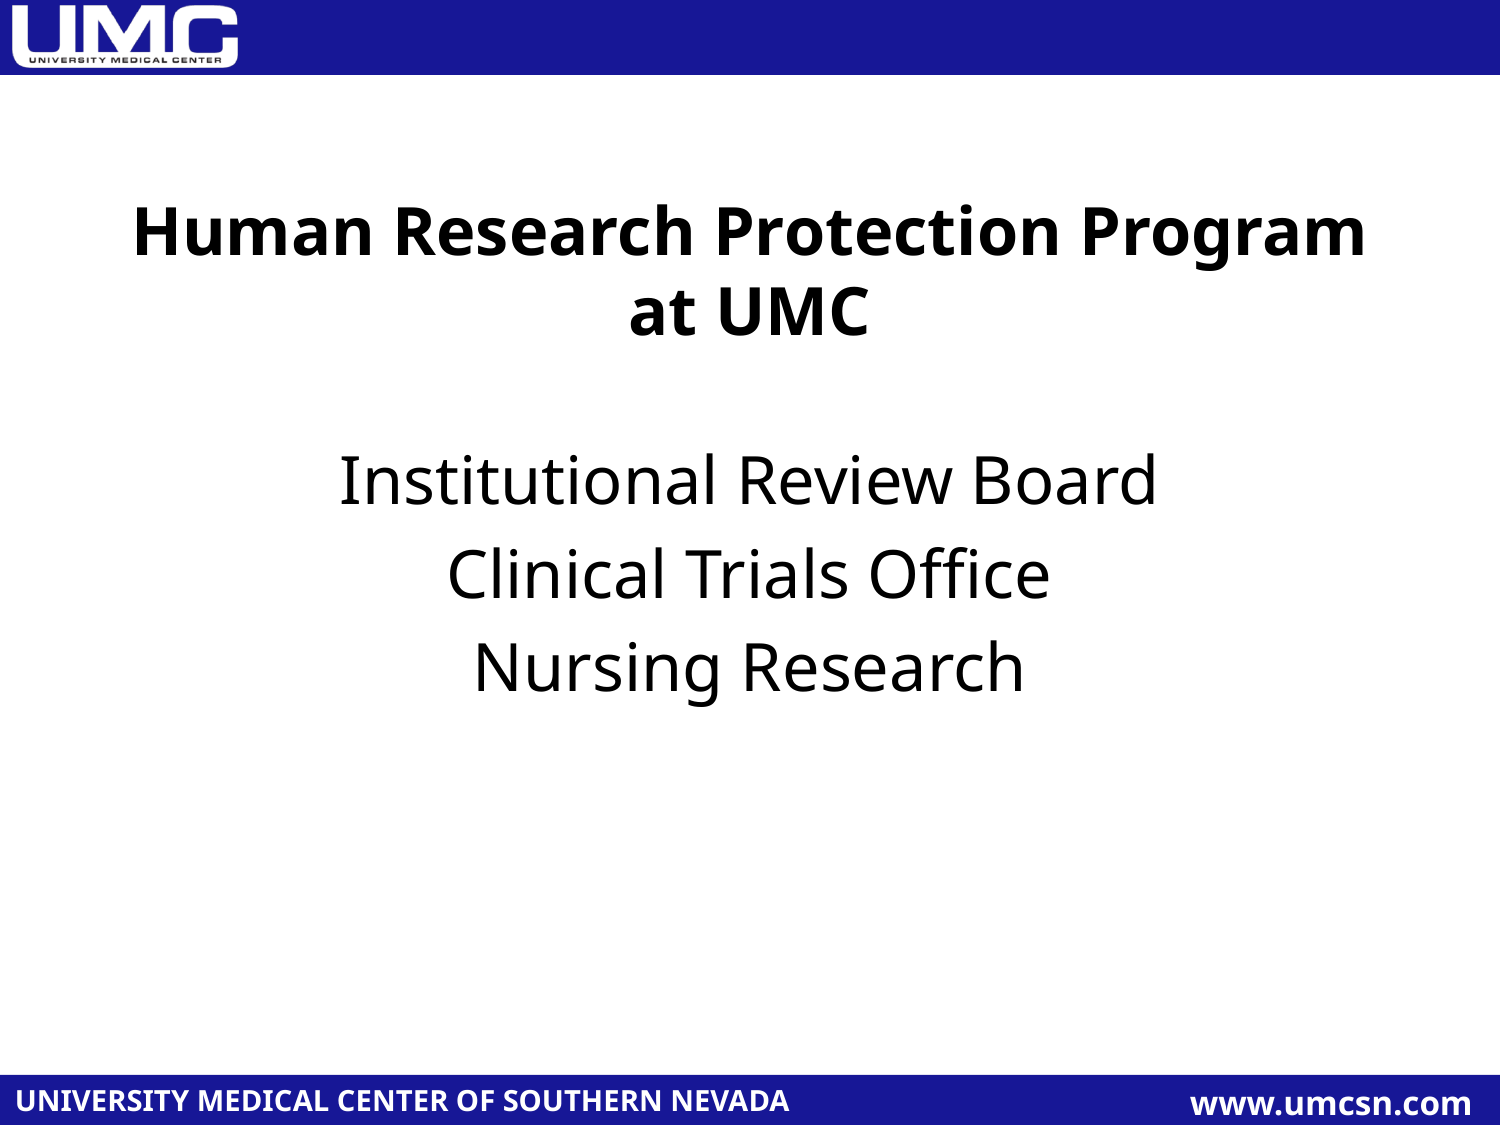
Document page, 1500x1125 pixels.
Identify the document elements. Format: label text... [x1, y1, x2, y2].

title Human Research Protection Program at UMC [75, 162, 1425, 337]
picture [12, 5, 238, 68]
list Institutional Review Board Clinical Trials Office Nursing Research [75, 337, 1425, 1005]
